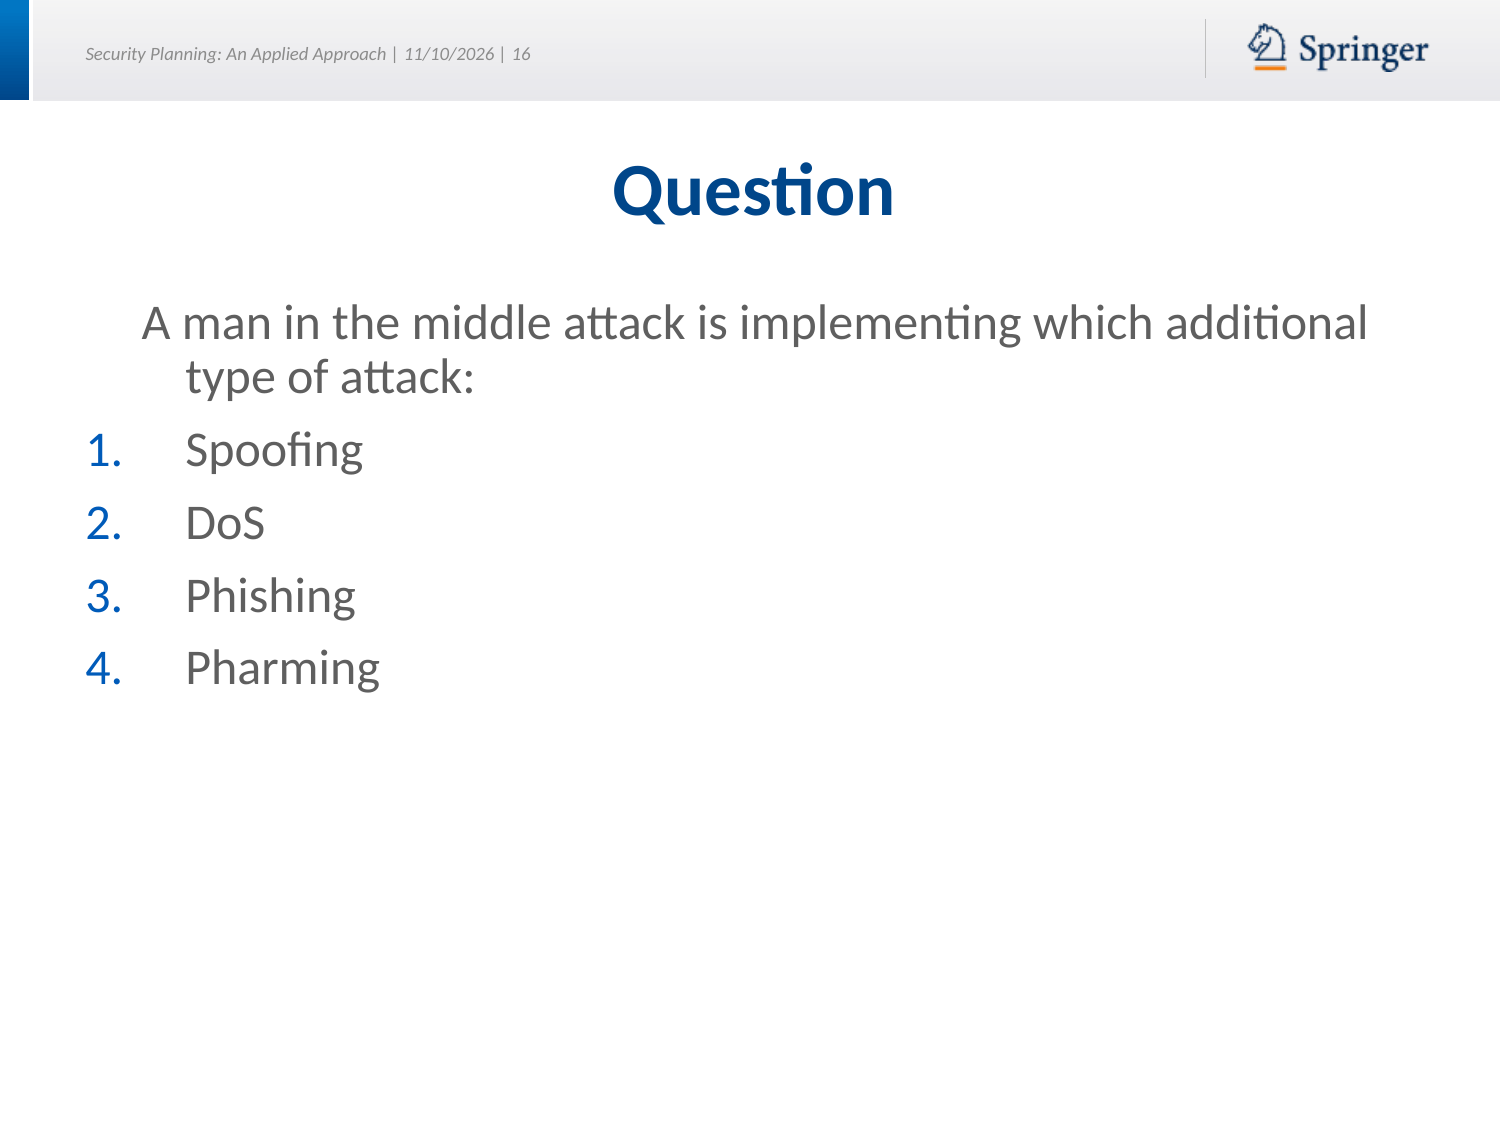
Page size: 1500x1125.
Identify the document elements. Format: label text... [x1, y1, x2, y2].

title Question [85, 150, 1424, 233]
picture [33, 0, 1500, 101]
list A man in the middle attack is implementing which additional type of attack: Spoofing DoS Phishing Pharming [85, 296, 1424, 1046]
